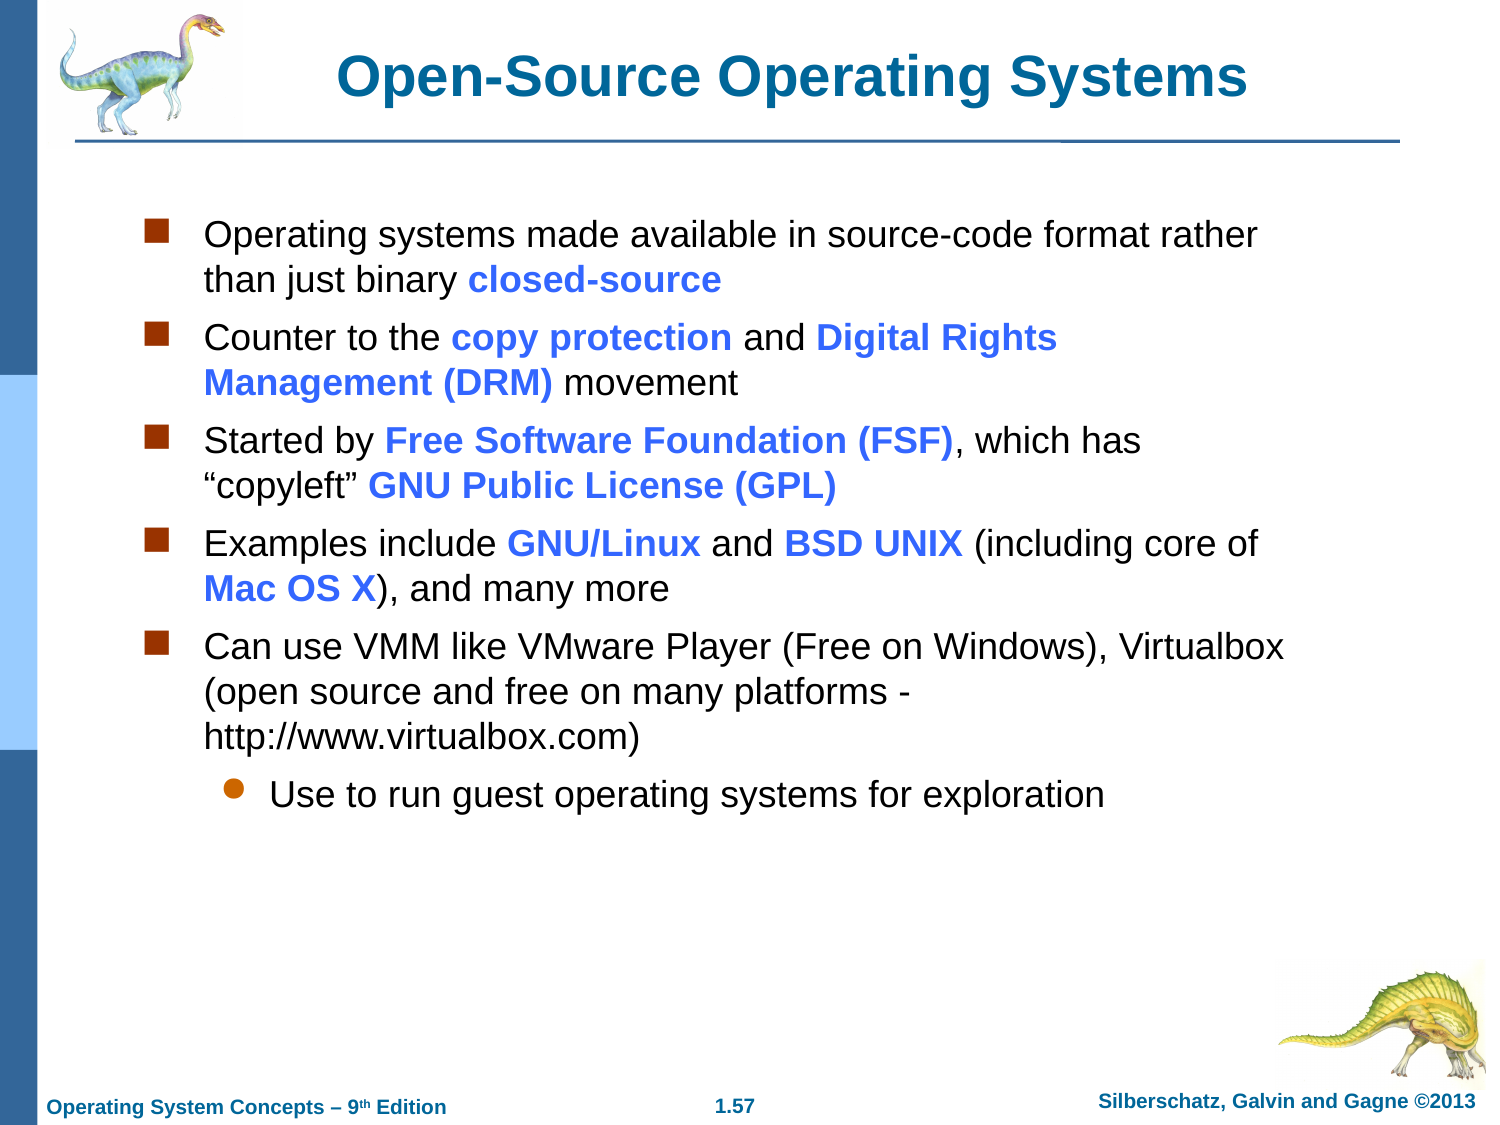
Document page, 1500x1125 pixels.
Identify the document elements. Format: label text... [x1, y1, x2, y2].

title Open-Source Operating Systems [160, 20, 1426, 116]
list Operating systems made available in source-code format rather than just binary closed-source Counter to the copy protection and Digital Rights Management (DRM) movement Started by Free Software Foundation (FSF), which has “copyleft” GNU Public License (GPL) Examples include GNU/Linux and BSD UNIX (including core of Mac OS X), and many more Can use VMM like VMware Player (Free on Windows), Virtualbox (open source and free on many platforms - http://www.virtualbox.com) Use to run guest operating systems for exploration [132, 202, 1312, 946]
picture [46, 0, 243, 149]
picture [1275, 959, 1486, 1090]
